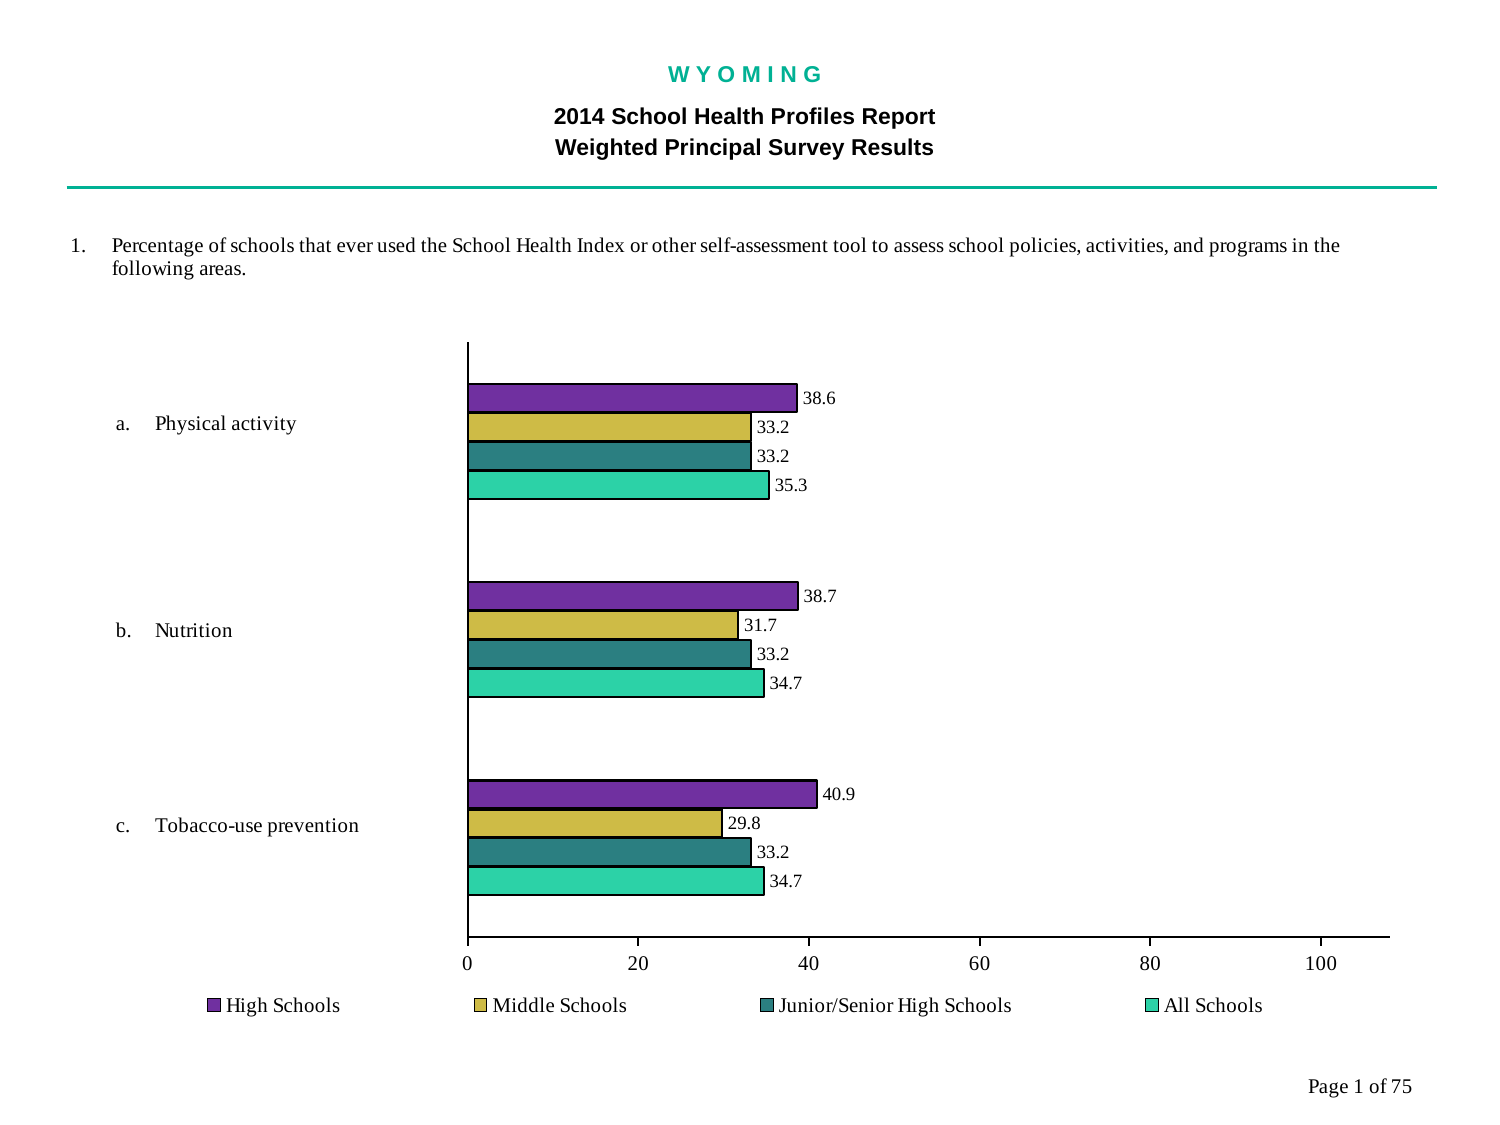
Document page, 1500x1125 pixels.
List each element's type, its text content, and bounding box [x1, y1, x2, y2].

text_box 2014 School Health Profiles Report [41, 93, 1448, 125]
text_box Weighted Principal Survey Results [41, 125, 1448, 168]
text_box W Y O M I N G [41, 52, 1448, 93]
chart [41, 208, 1449, 1105]
